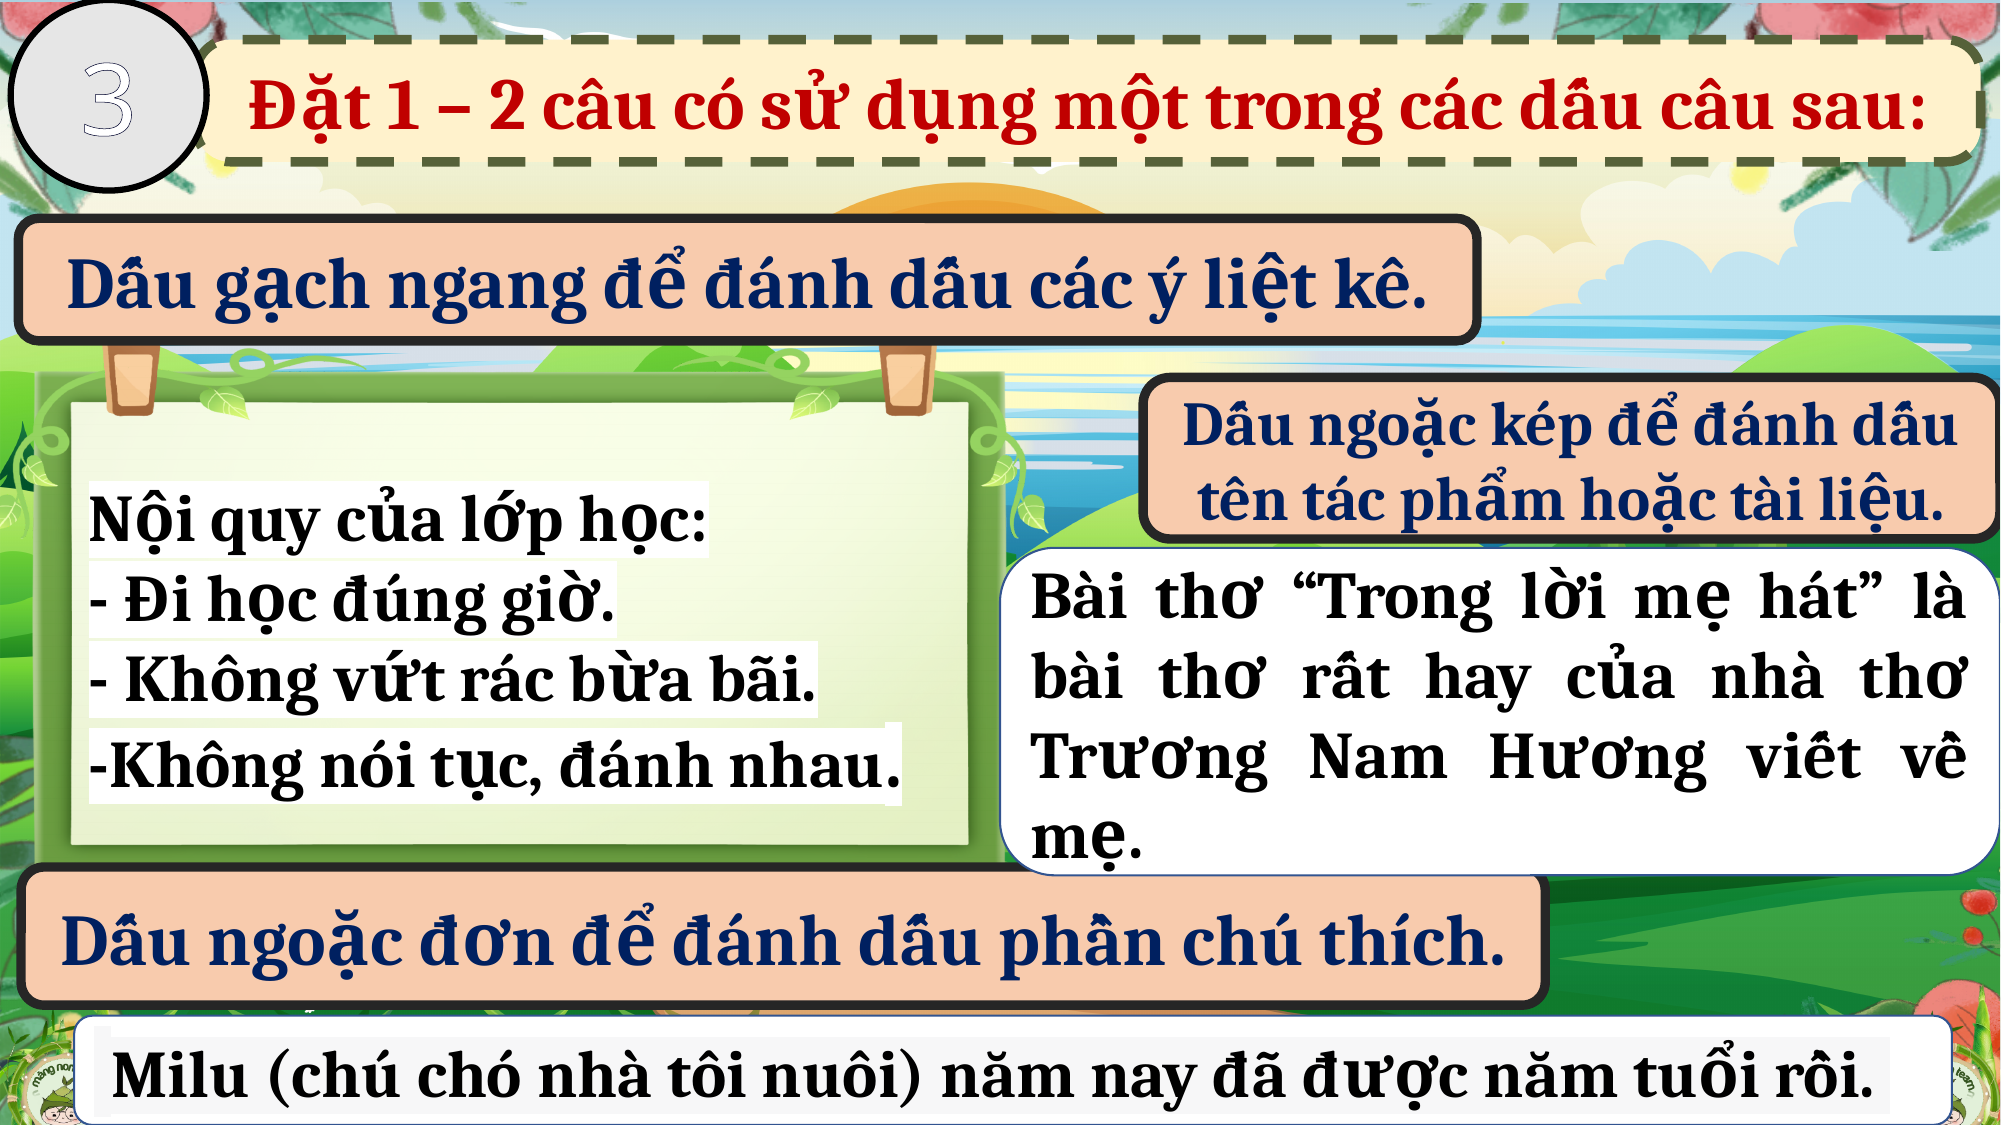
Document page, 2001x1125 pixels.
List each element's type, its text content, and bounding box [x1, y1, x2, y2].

text_box 3 [10, 0, 207, 191]
text_box Nội quy của lớp học: - Đi học đúng giờ. - Không vứt rác bừa bãi. -Không nói tục, đánh nhau. [1126, 467, 1693, 546]
text_box Dấu ngoặc đơn để đánh dấu phần chú thích. [19, 877, 1547, 1007]
text_box Milu (chú chó nhà tôi nuôi) năm nay đã được năm tuổi rồi. [73, 1014, 1953, 1125]
text_box Dấu ngoặc kép để đánh dấu tên tác phẩm hoặc tài liệu. [1142, 376, 2000, 540]
text_box Đặt 1 – 2 câu có sử dụng một trong các dấu câu sau: [197, 39, 1981, 162]
text_box Dấu gạch ngang để đánh dấu các ý liệt kê. [17, 217, 1479, 342]
picture [0, 0, 2001, 1125]
text_box Bài thơ “Trong lời mẹ hát” là bài thơ rất hay của nhà thơ Trương Nam Hương viết về mẹ. [1126, 546, 2000, 877]
